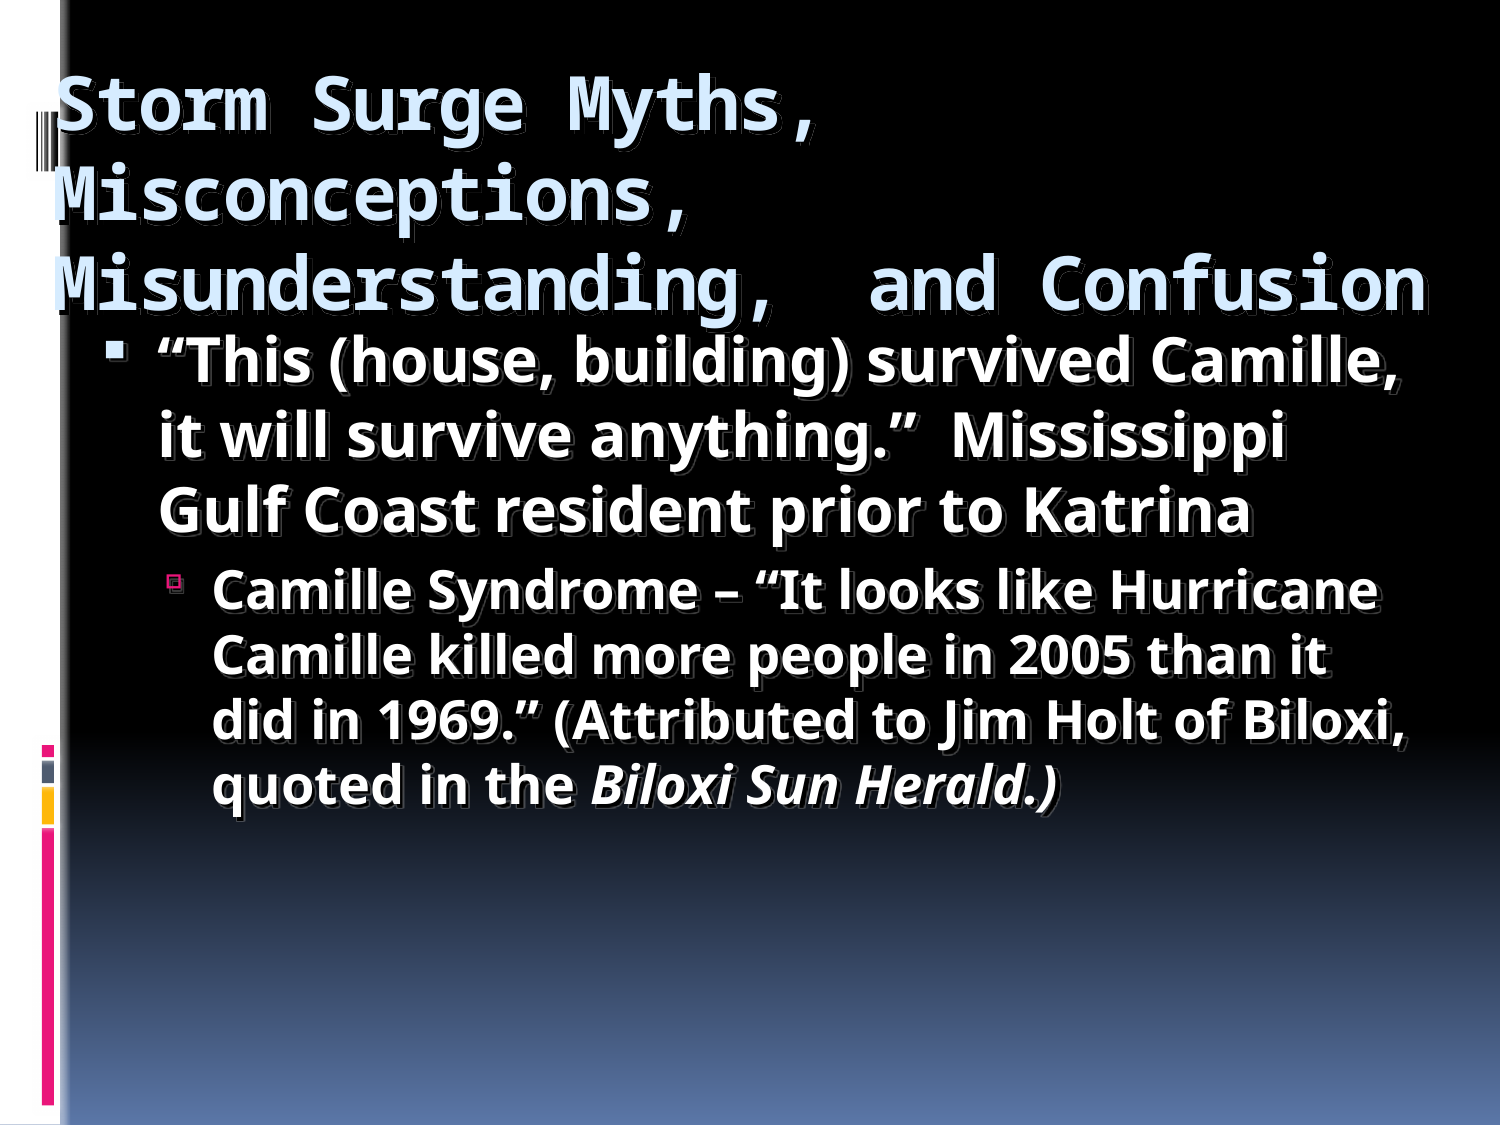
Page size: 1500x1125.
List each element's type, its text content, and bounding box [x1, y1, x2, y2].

title Storm Surge Myths, Misconceptions, Misunderstanding, and Confusion [37, 47, 1450, 275]
list “This (house, building) survived Camille, it will survive anything.” Mississippi Gulf Coast resident prior to Katrina Camille Syndrome – “It looks like Hurricane Camille killed more people in 2005 than it did in 1969.” (Attributed to Jim Holt of Biloxi, quoted in the Biloxi Sun Herald.) [75, 312, 1425, 1100]
